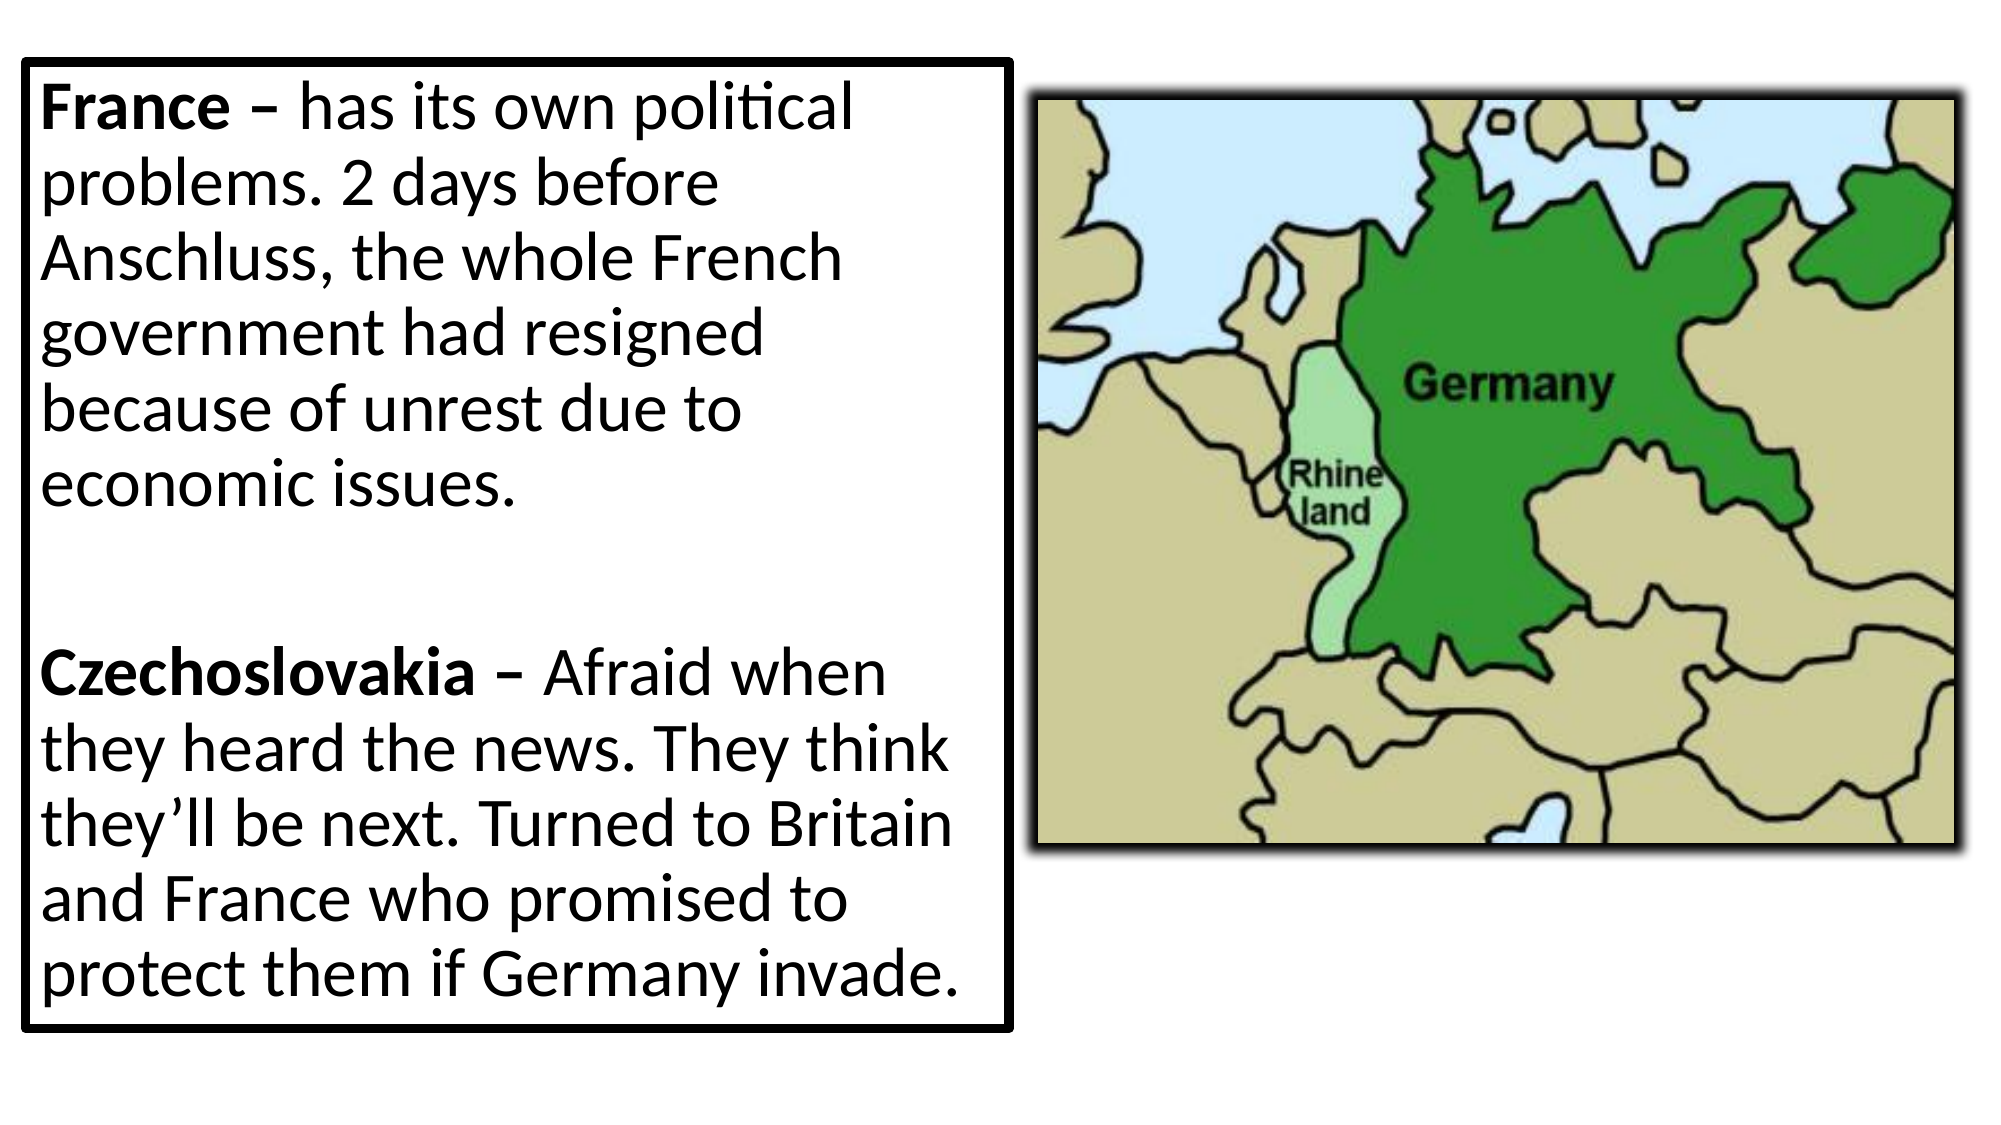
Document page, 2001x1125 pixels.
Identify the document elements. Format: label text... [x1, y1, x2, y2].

list France – has its own political problems. 2 days before Anschluss, the whole French government had resigned because of unrest due to economic issues. Czechoslovakia – Afraid when they heard the news. They think they’ll be next. Turned to Britain and France who promised to protect them if Germany invade. [25, 62, 1010, 1029]
picture [1038, 100, 1954, 843]
